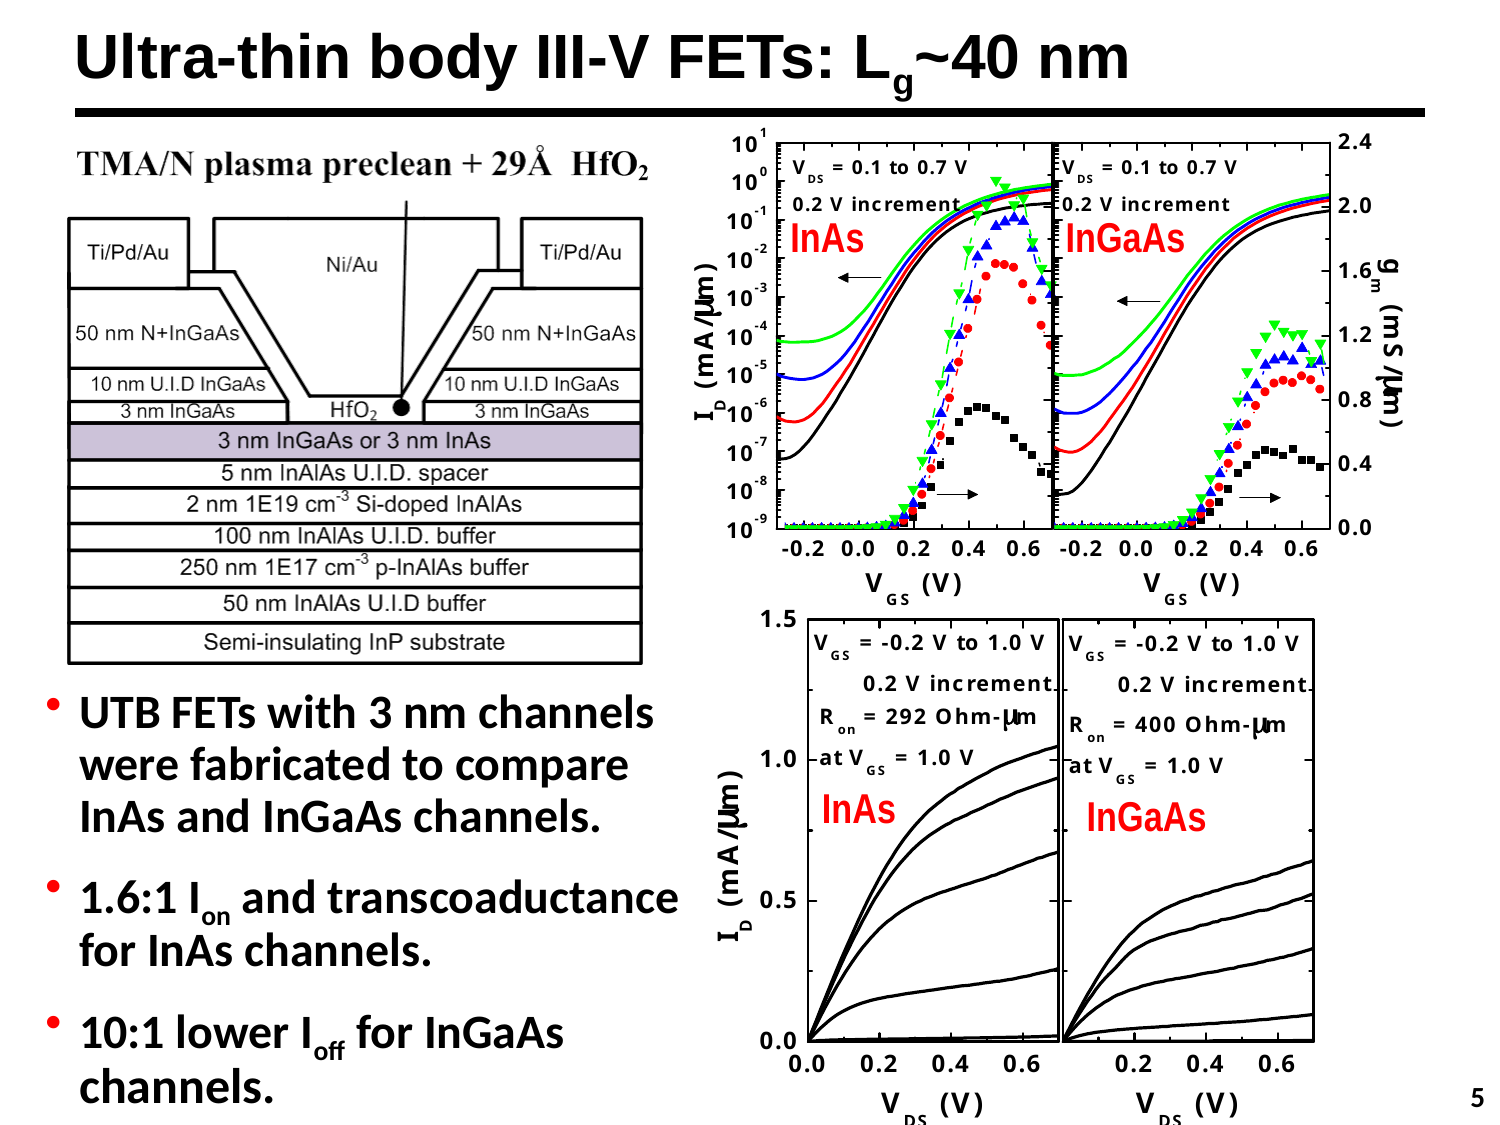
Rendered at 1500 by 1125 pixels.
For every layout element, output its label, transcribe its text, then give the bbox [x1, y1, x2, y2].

picture [680, 77, 1425, 1125]
title Ultra-thin body III-V FETs: Lg~40 nm [74, 23, 1418, 90]
text_box UTB FETs with 3 nm channels were fabricated to compare InAs and InGaAs channels. 1.6:1 Ion and transcoaductance for InAs channels. 10:1 lower Ioff for InGaAs channels. [30, 679, 700, 1080]
text_box 5 [1400, 1074, 1500, 1116]
picture [62, 133, 655, 671]
